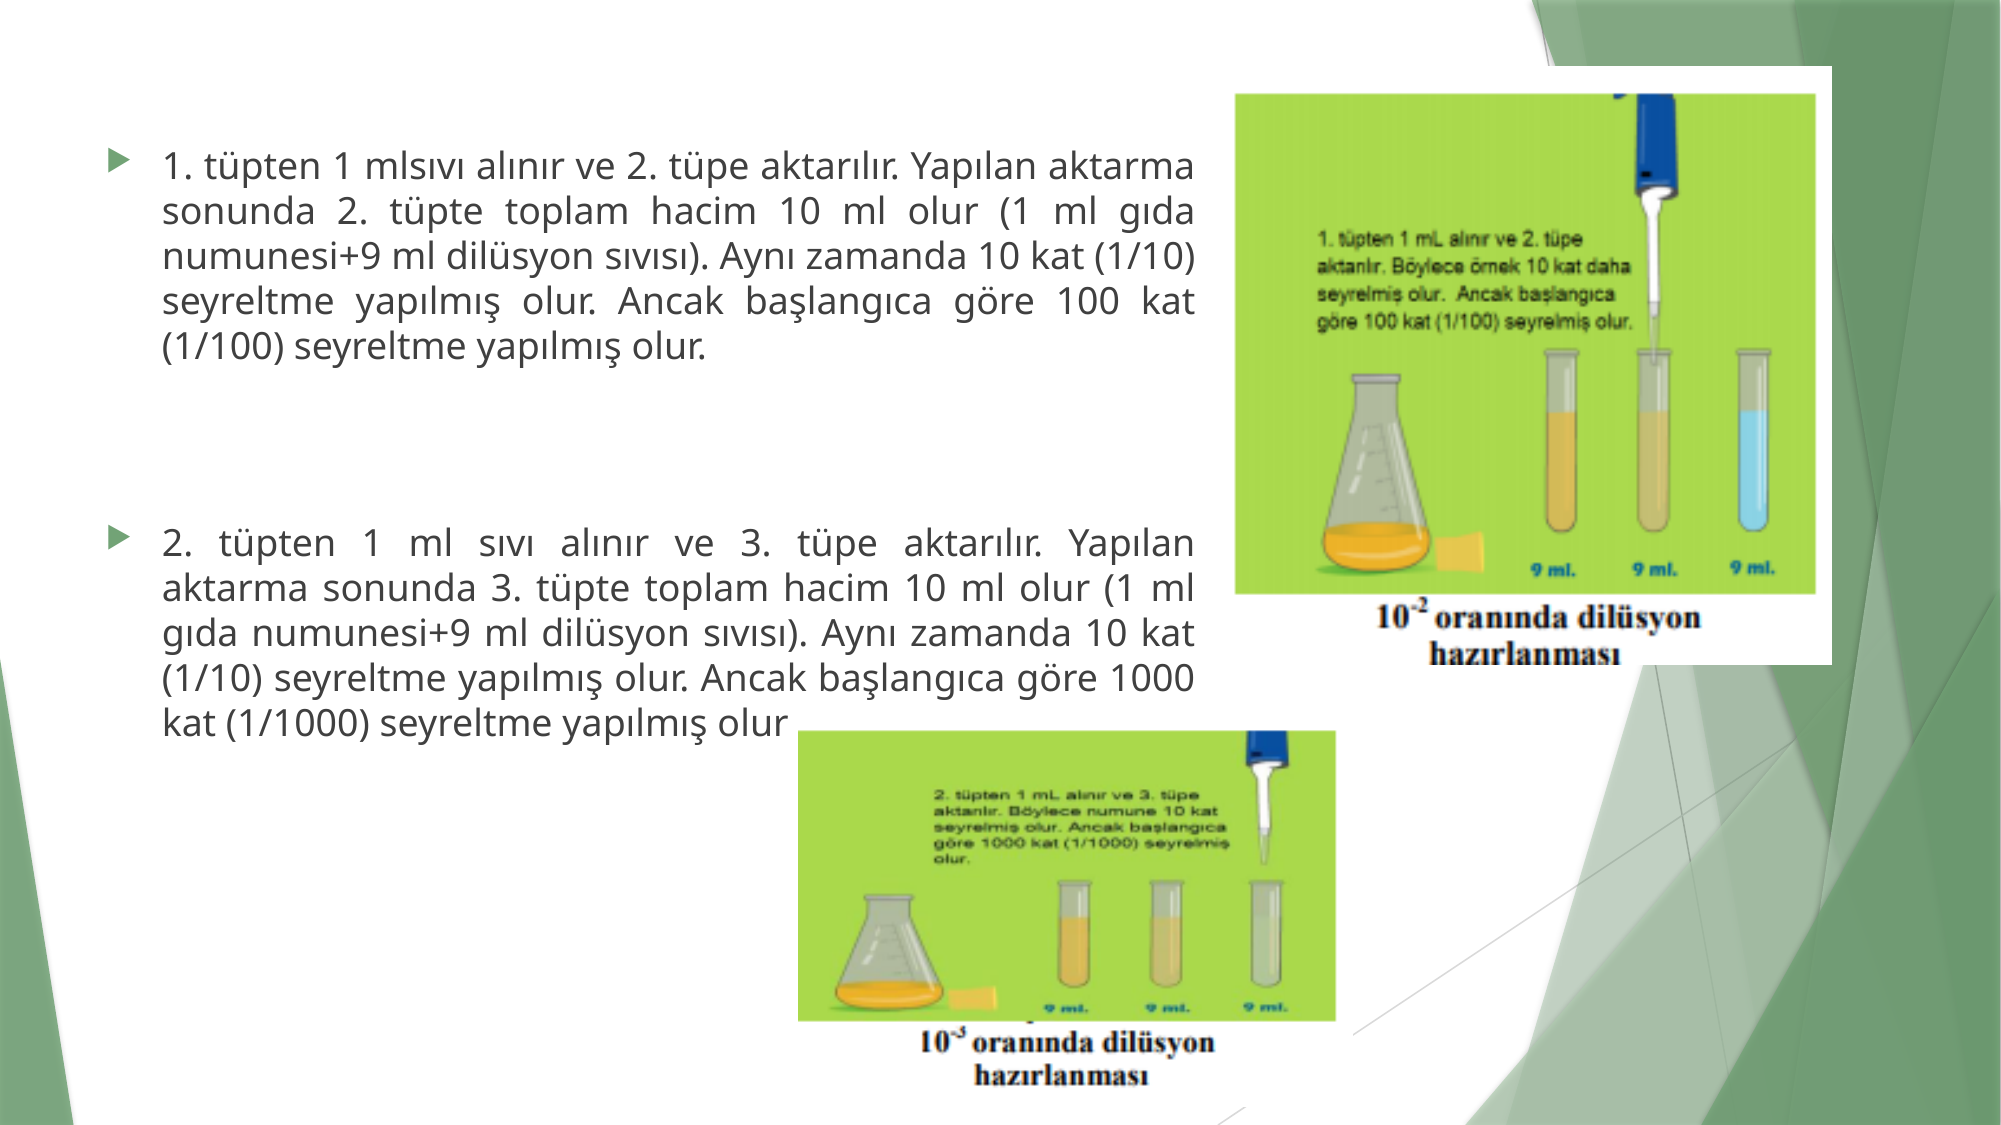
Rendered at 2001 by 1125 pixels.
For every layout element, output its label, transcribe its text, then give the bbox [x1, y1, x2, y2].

picture [1209, 65, 1833, 665]
list 1. tüpten 1 mlsıvı alınır ve 2. tüpe aktarılır. Yapılan aktarma sonunda 2. tüpte toplam hacim 10 ml olur (1 ml gıda numunesi+9 ml dilüsyon sıvısı). Aynı zamanda 10 kat (1/10) seyreltme yapılmış olur. Ancak başlangıca göre 100 kat (1/100) seyreltme yapılmış olur. 2. tüpten 1 ml sıvı alınır ve 3. tüpe aktarılır. Yapılan aktarma sonunda 3. tüpte toplam hacim 10 ml olur (1 ml gıda numunesi+9 ml dilüsyon sıvısı). Aynı zamanda 10 kat (1/10) seyreltme yapılmış olur. Ancak başlangıca göre 1000 kat (1/1000) seyreltme yapılmış olur [90, 134, 1212, 771]
picture [797, 728, 1353, 1108]
